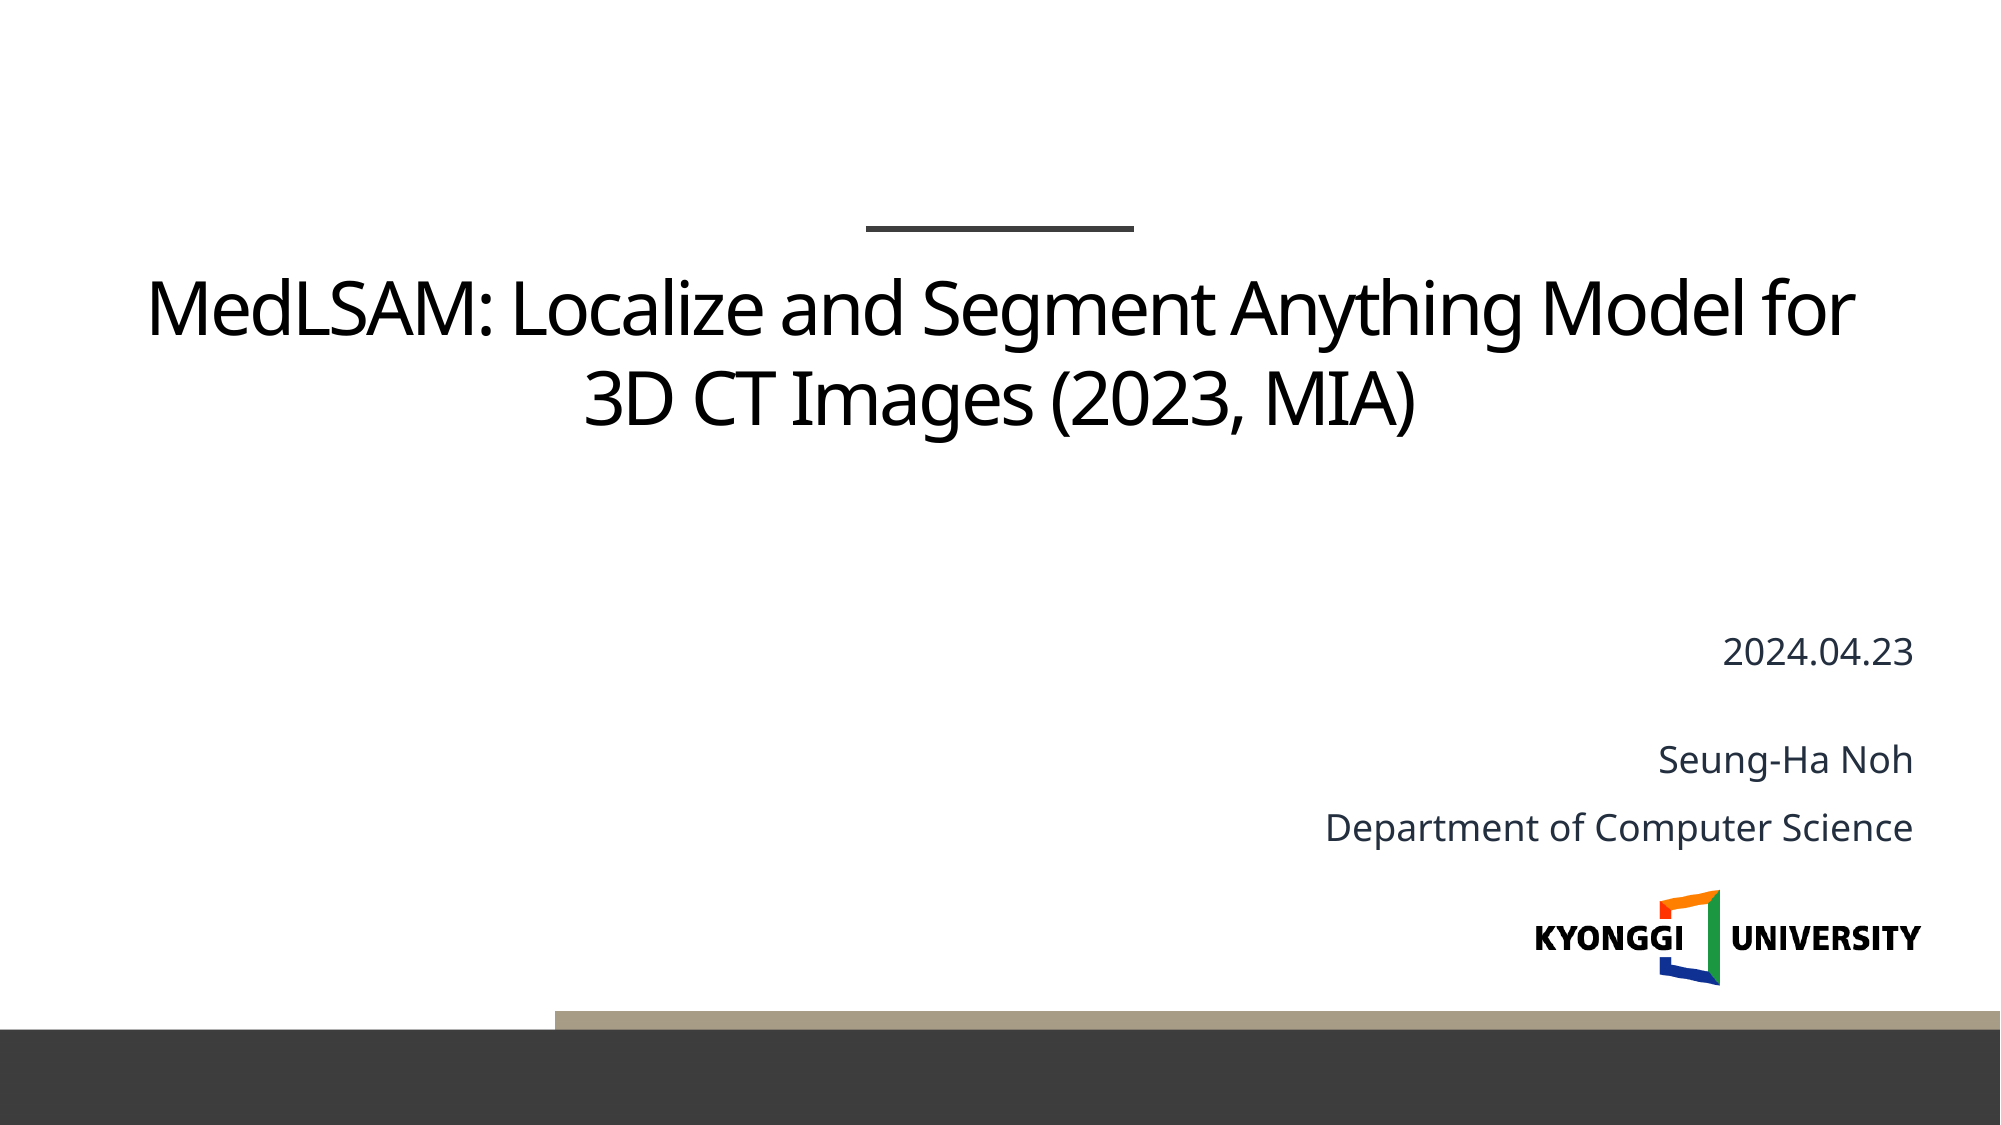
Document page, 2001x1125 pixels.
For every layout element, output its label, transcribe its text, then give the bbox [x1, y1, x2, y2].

picture [0, 1011, 2000, 1125]
text_box MedLSAM: Localize and Segment Anything Model for 3D CT Images (2023, MIA) [103, 253, 1897, 449]
picture [1527, 871, 1928, 992]
text_box 2024.04.23 Seung-Ha Noh Department of Computer Science [1135, 597, 1930, 856]
